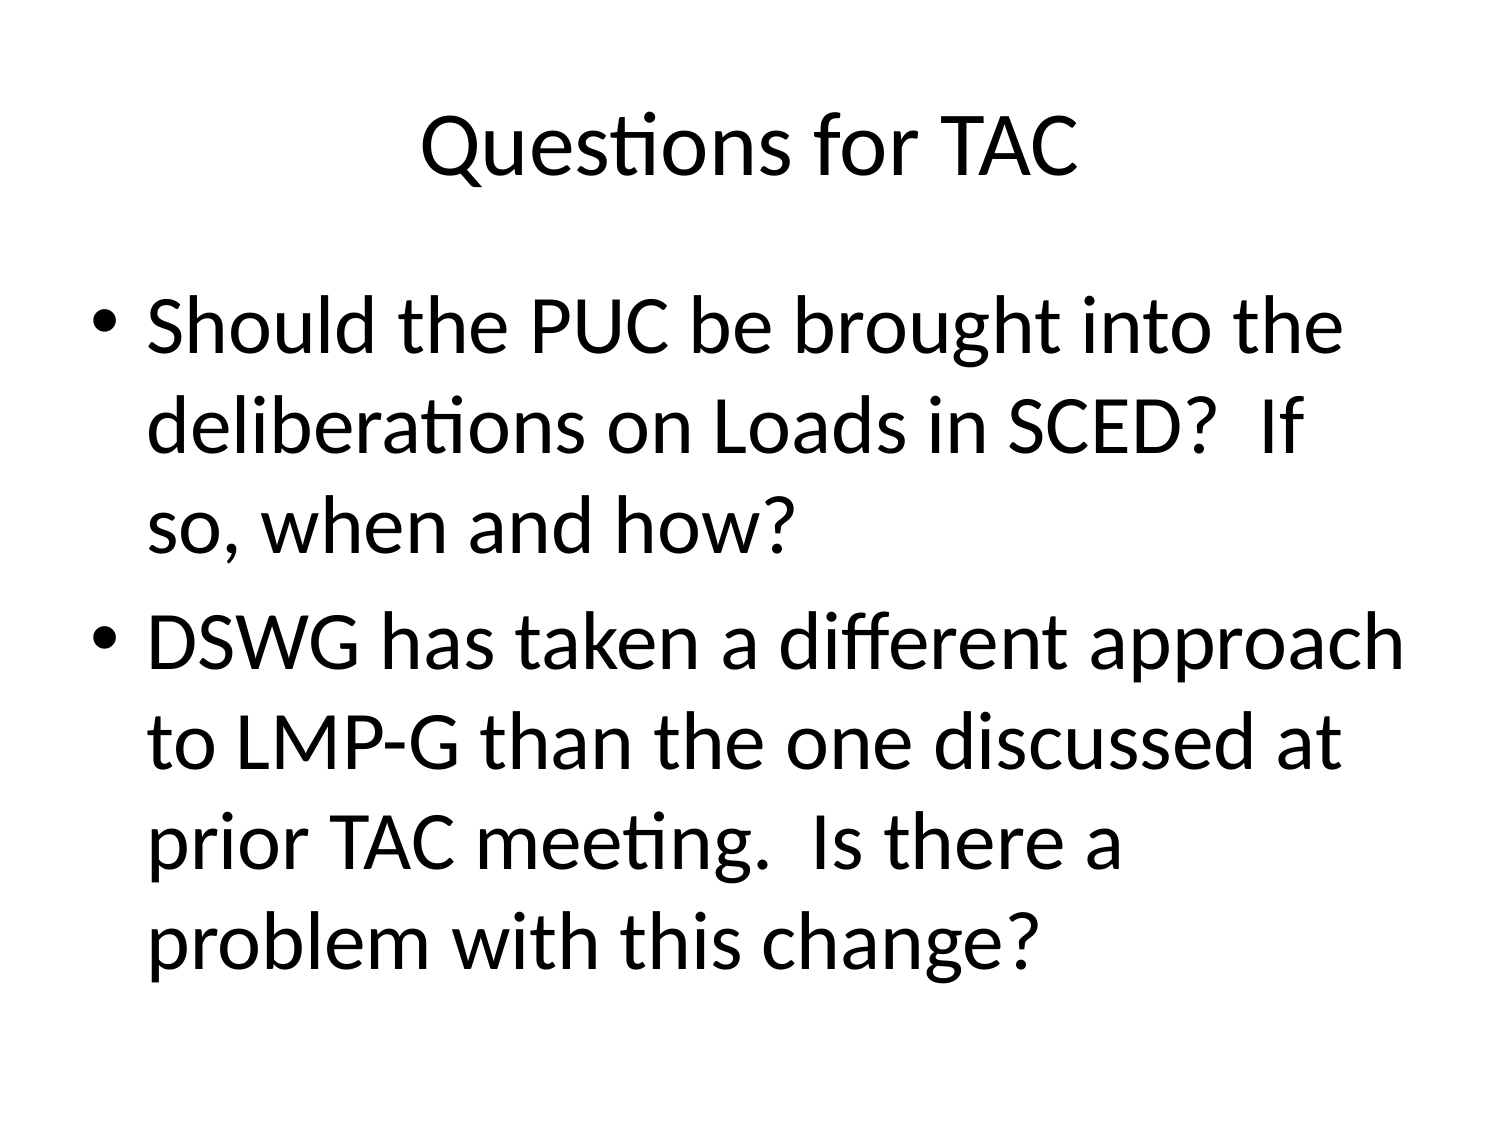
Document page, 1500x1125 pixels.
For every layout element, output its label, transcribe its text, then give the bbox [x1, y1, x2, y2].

title Questions for TAC [75, 45, 1425, 233]
list Should the PUC be brought into the deliberations on Loads in SCED? If so, when and how? DSWG has taken a different approach to LMP-G than the one discussed at prior TAC meeting. Is there a problem with this change? [75, 262, 1425, 1005]
